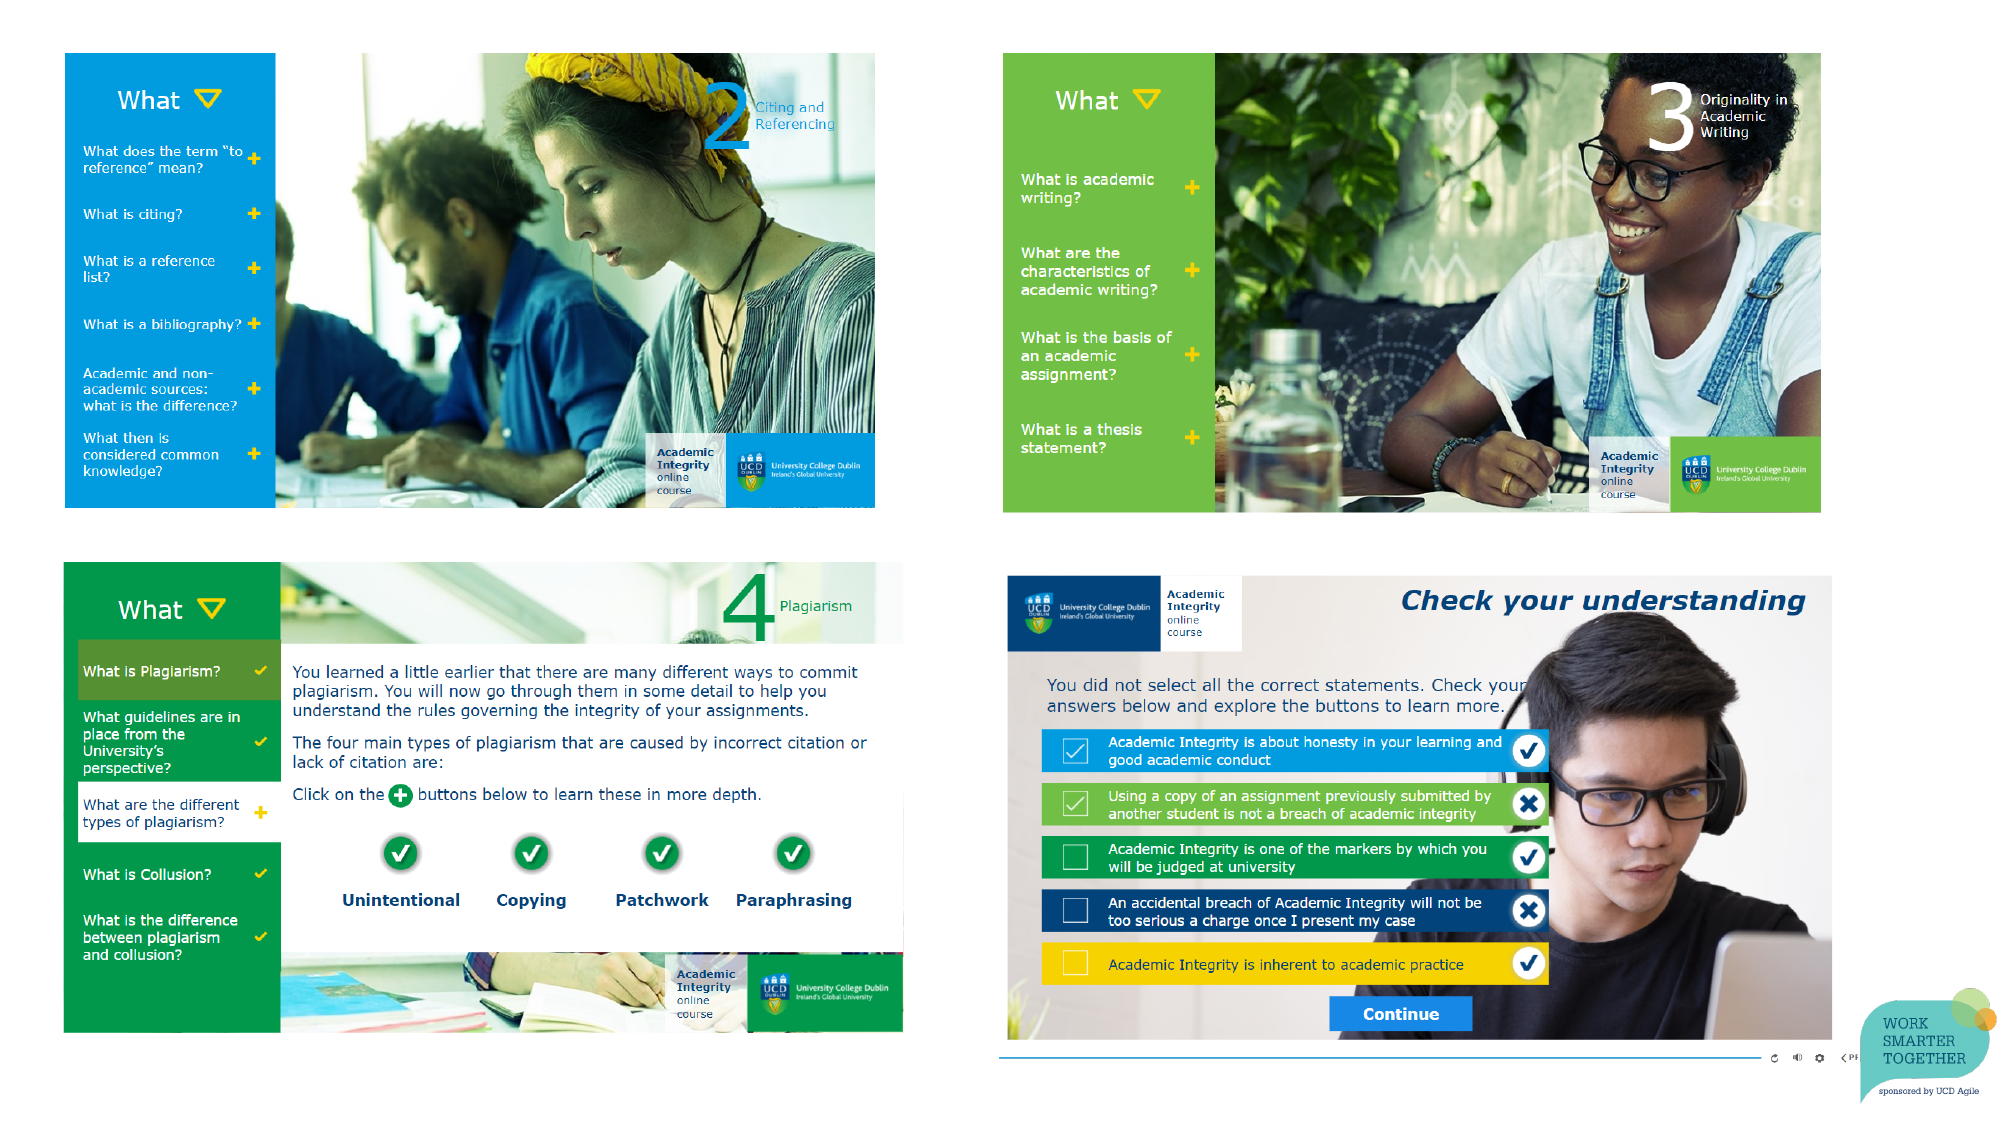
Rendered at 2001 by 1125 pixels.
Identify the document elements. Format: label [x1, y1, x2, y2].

picture [58, 562, 933, 1049]
picture [999, 562, 2000, 1120]
picture [44, 38, 892, 522]
picture [999, 48, 1824, 513]
